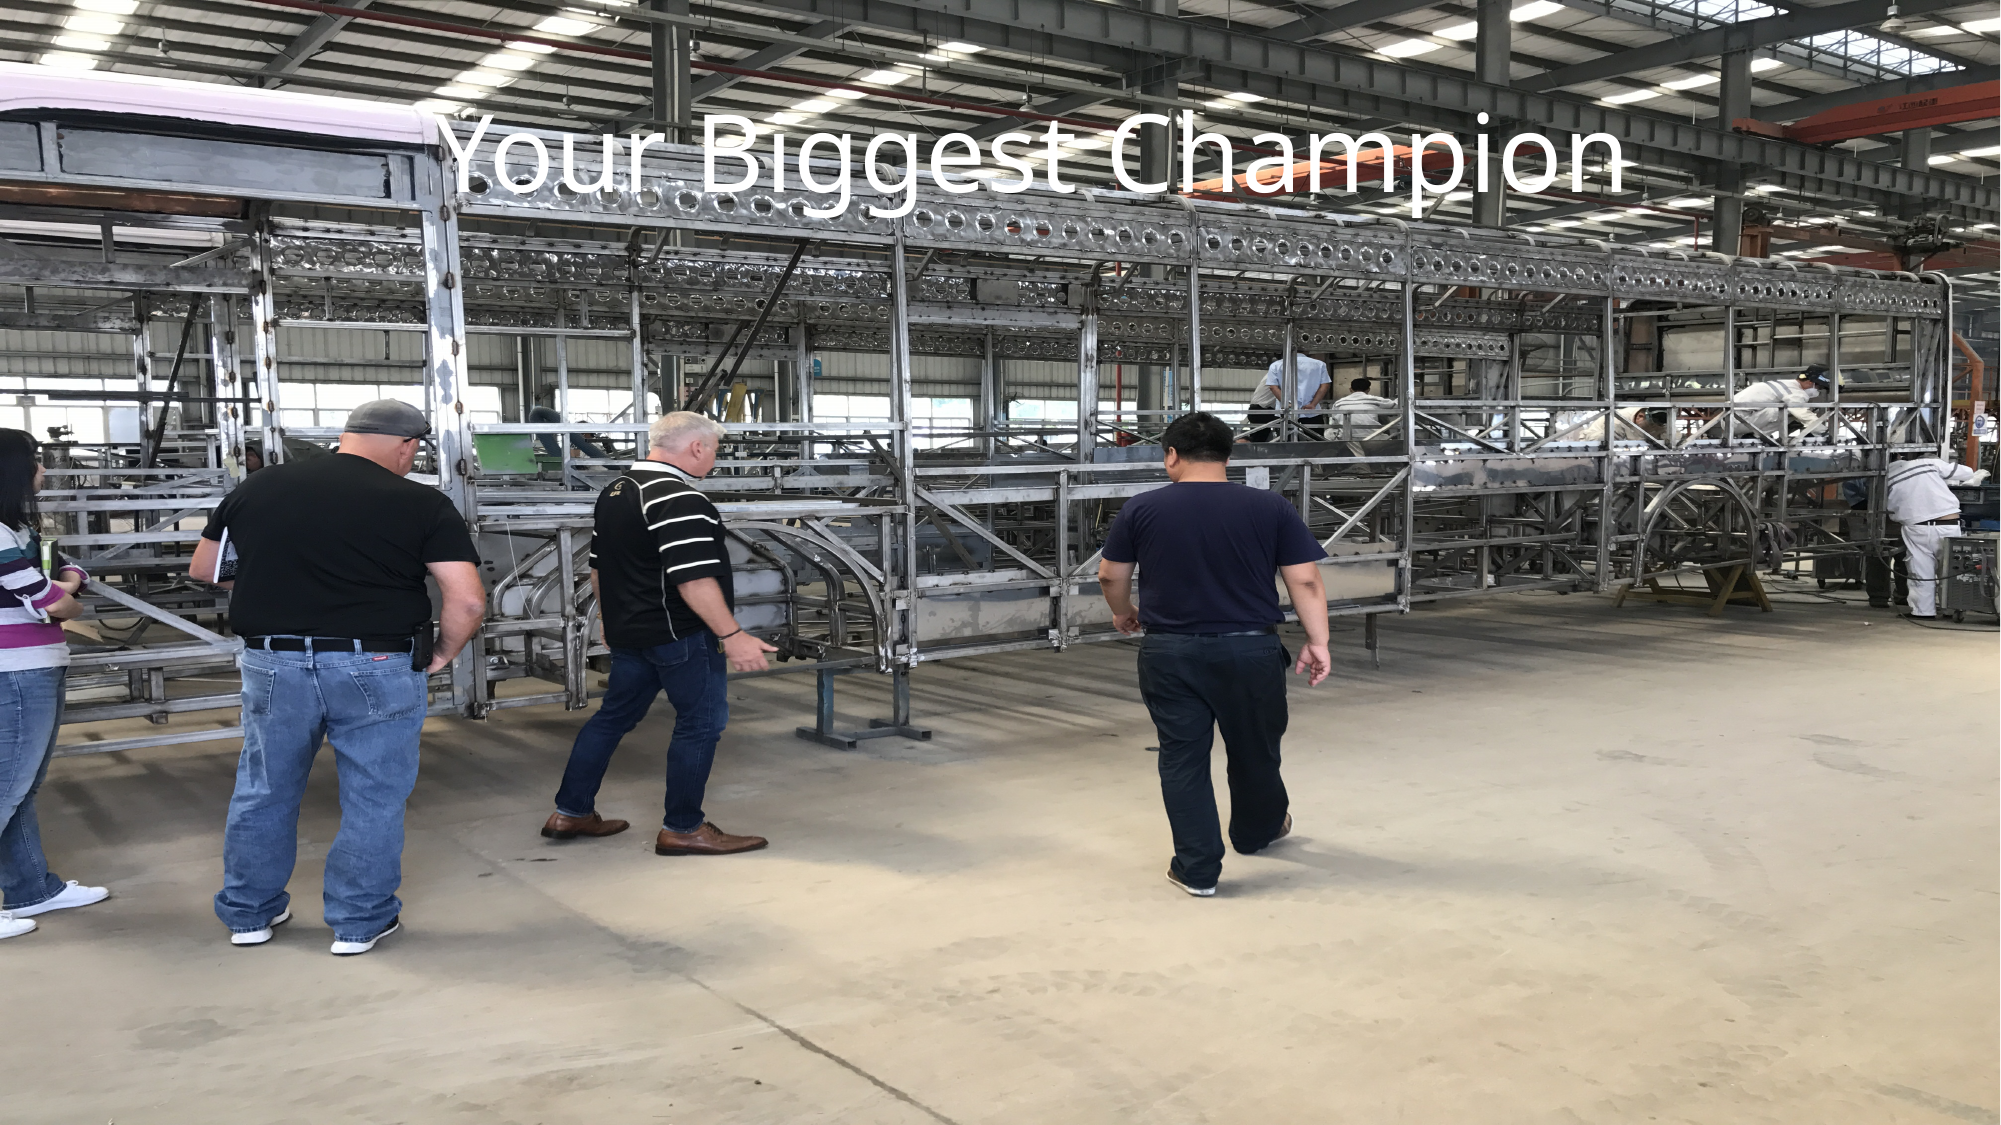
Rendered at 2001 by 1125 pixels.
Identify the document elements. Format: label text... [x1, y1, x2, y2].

picture [0, 0, 2001, 1125]
title Your Biggest Champion [287, 75, 1778, 224]
